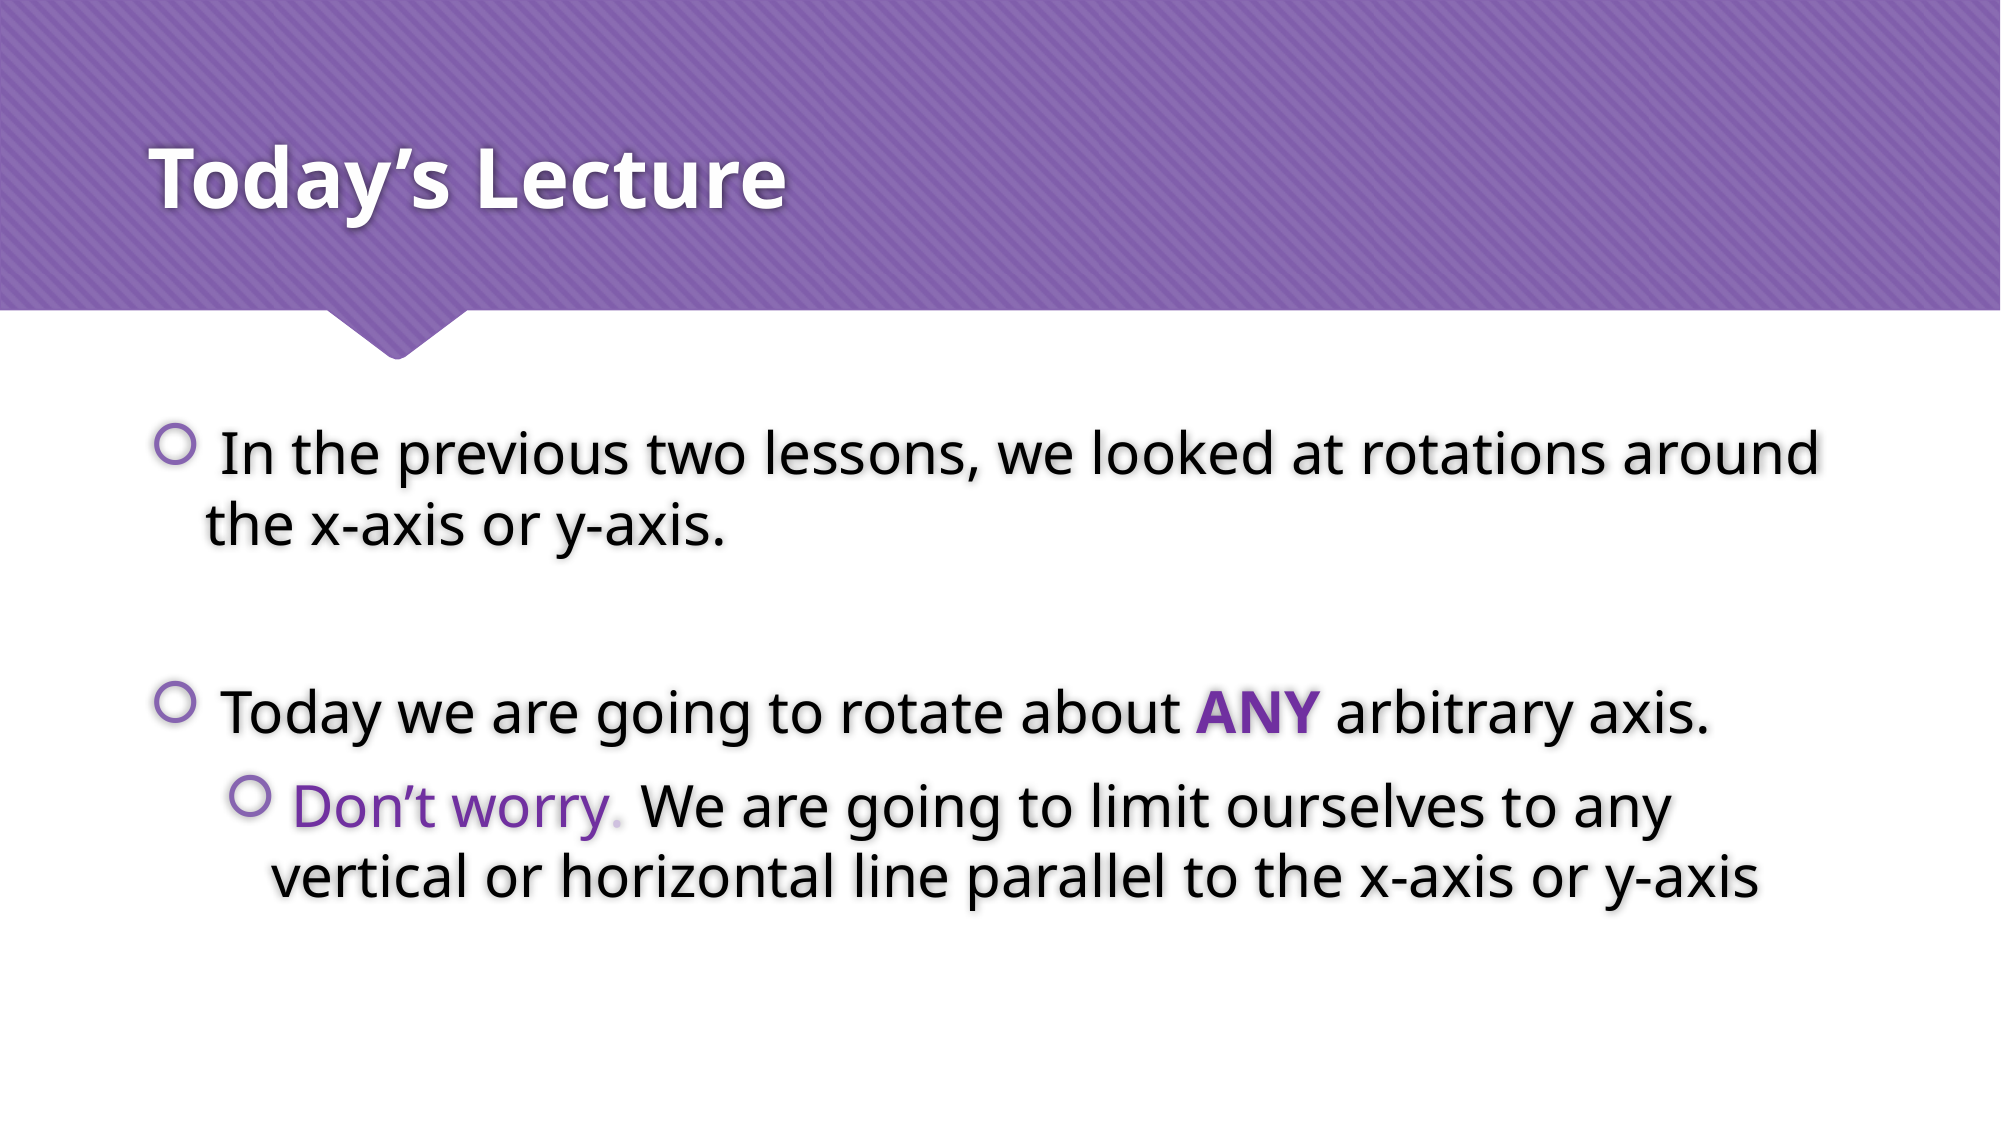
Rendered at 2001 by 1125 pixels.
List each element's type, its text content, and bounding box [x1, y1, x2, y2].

list In the previous two lessons, we looked at rotations around the x-axis or y-axis. Today we are going to rotate about ANY arbitrary axis. Don’t worry. We are going to limit ourselves to any vertical or horizontal line parallel to the x-axis or y-axis [134, 364, 1866, 962]
title Today’s Lecture [132, 73, 1868, 233]
